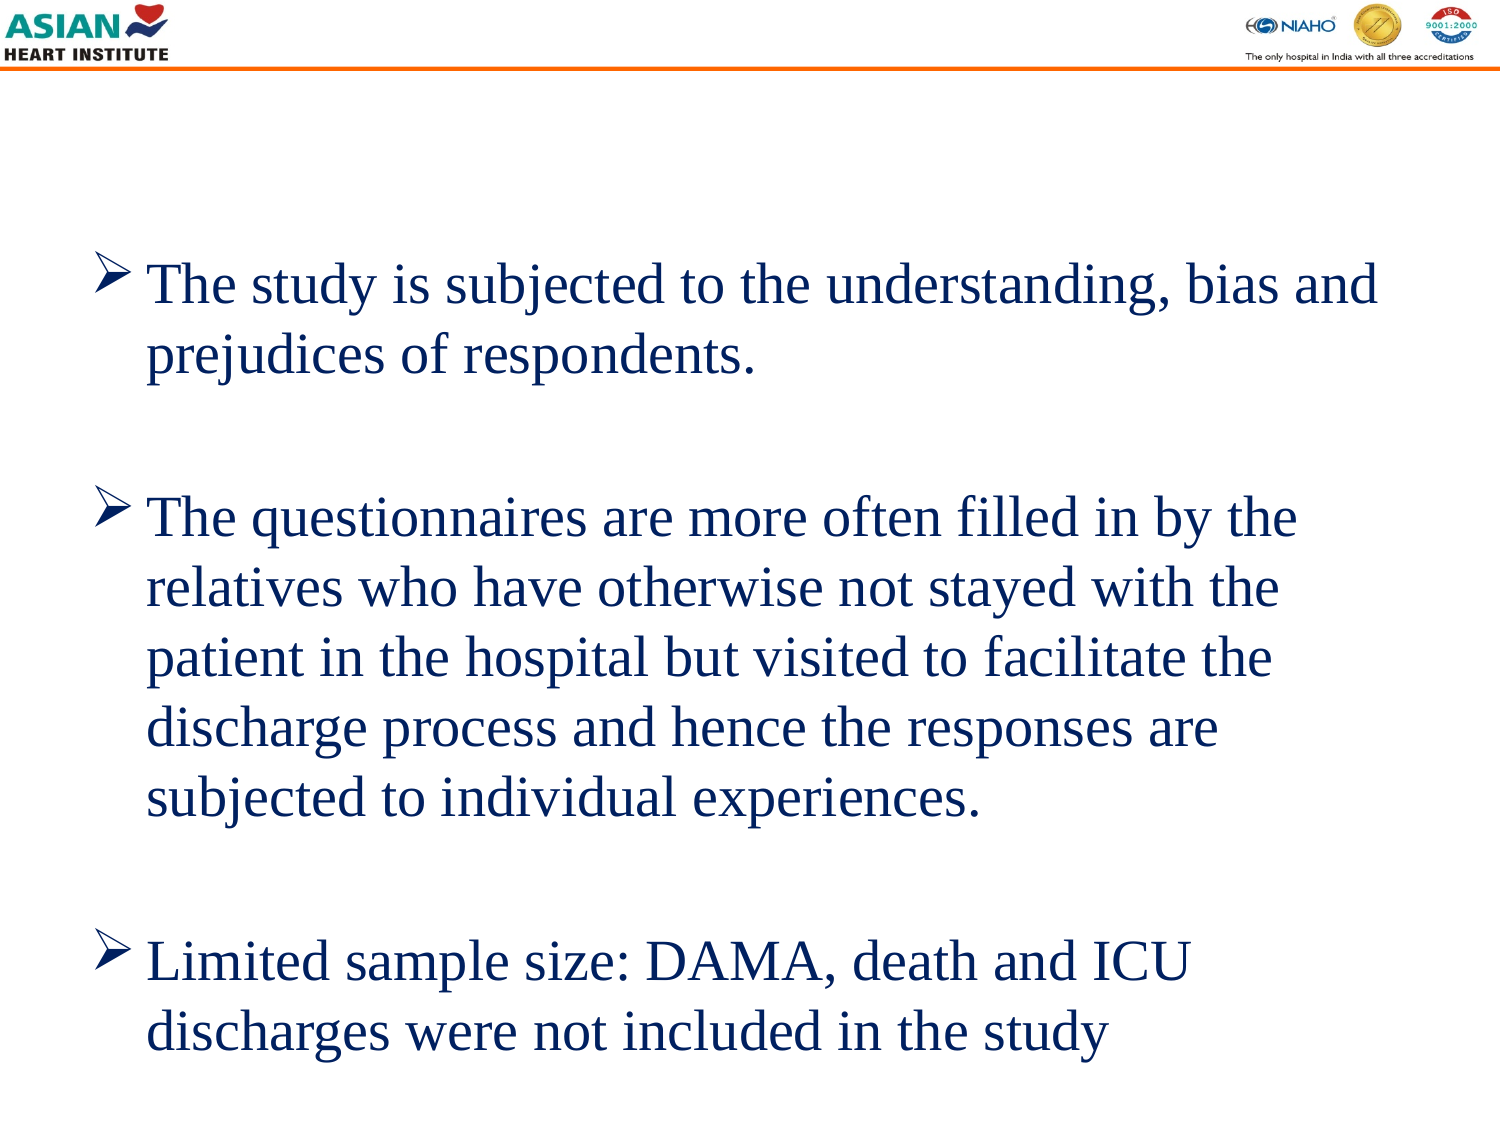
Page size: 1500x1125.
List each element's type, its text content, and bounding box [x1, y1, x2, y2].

list The study is subjected to the understanding, bias and prejudices of respondents. The questionnaires are more often filled in by the relatives who have otherwise not stayed with the patient in the hospital but visited to facilitate the discharge process and hence the responses are subjected to individual experiences. Limited sample size: DAMA, death and ICU discharges were not included in the study [74, 237, 1426, 1063]
picture [1224, 0, 1500, 63]
picture [0, 0, 175, 63]
